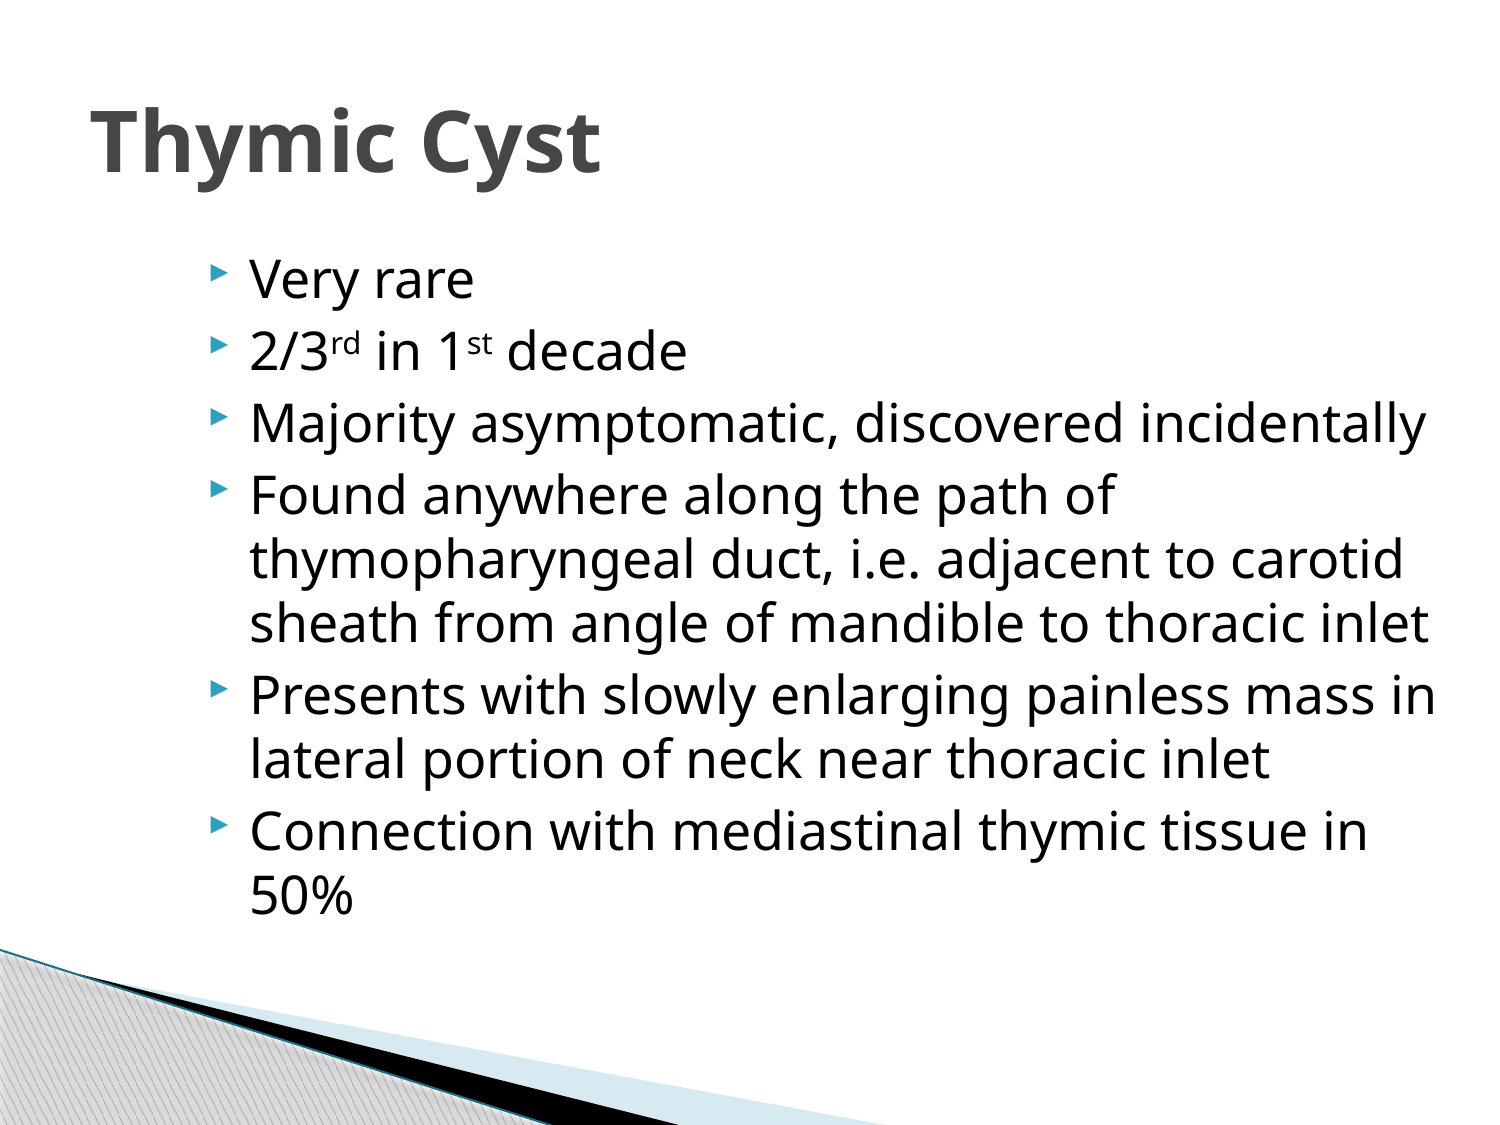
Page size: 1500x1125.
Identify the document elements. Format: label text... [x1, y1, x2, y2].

list Very rare 2/3rd in 1st decade Majority asymptomatic, discovered incidentally Found anywhere along the path of thymopharyngeal duct, i.e. adjacent to carotid sheath from angle of mandible to thoracic inlet Presents with slowly enlarging painless mass in lateral portion of neck near thoracic inlet Connection with mediastinal thymic tissue in 50% [174, 237, 1466, 1063]
title Thymic Cyst [75, 45, 1425, 233]
